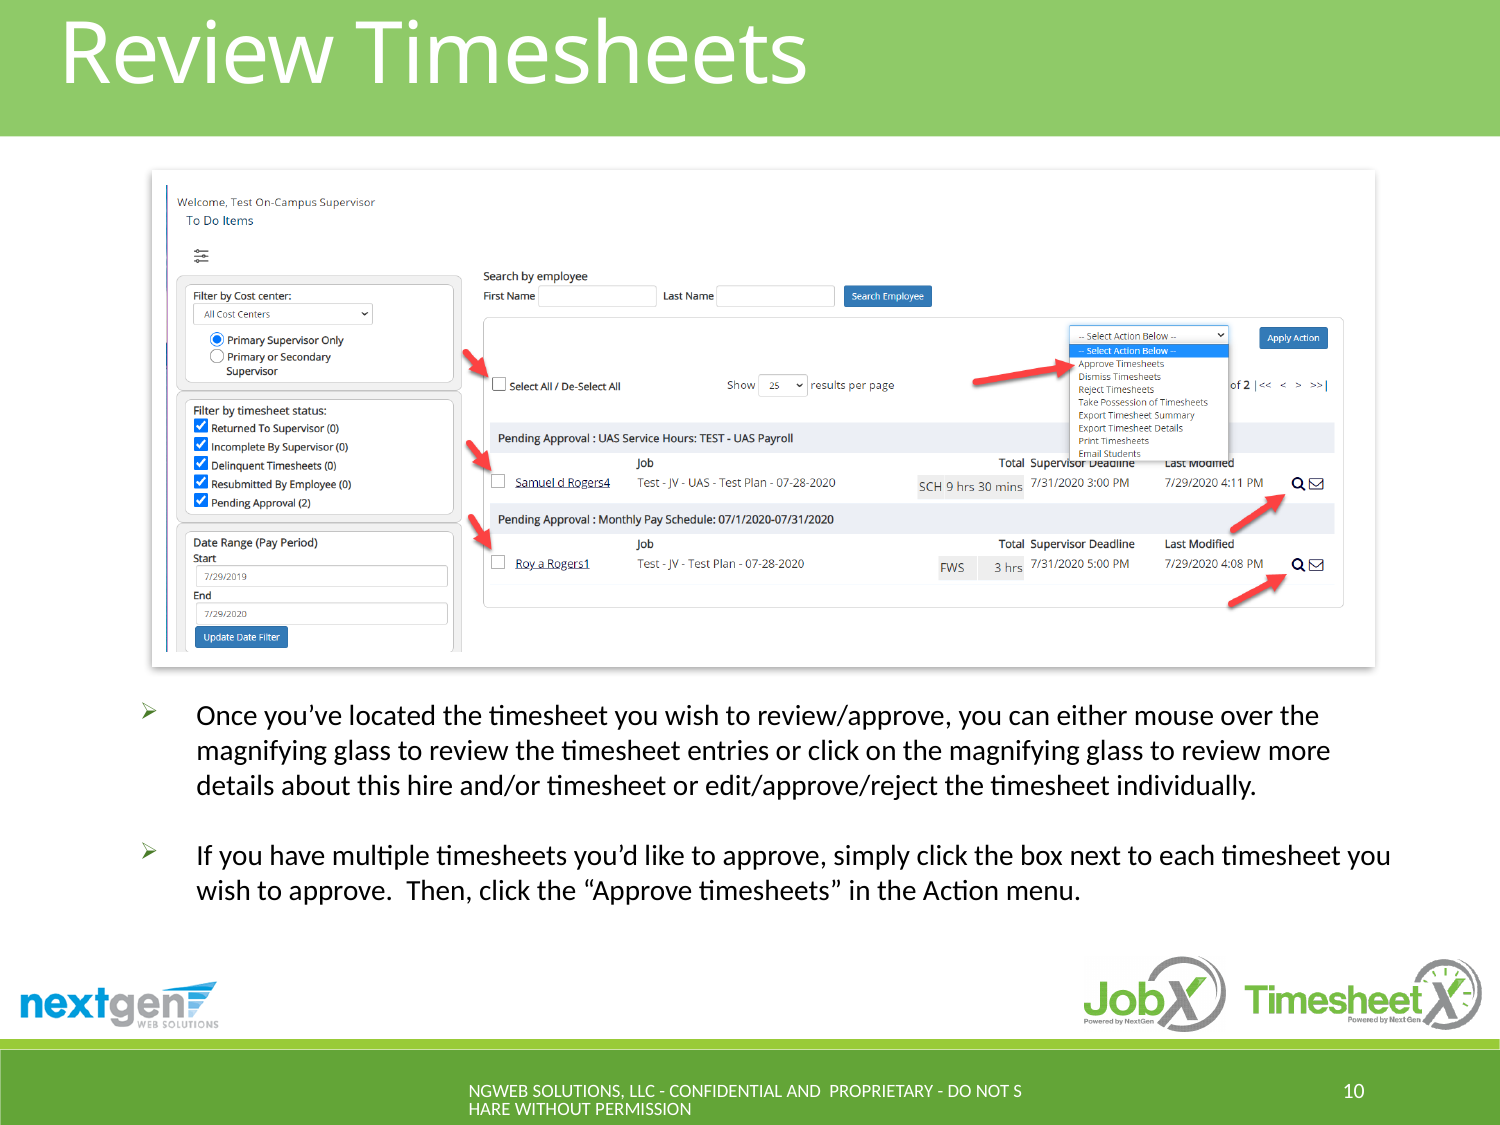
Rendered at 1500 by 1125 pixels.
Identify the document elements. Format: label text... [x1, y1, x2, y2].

picture [1084, 956, 1226, 1032]
text_box Once you’ve located the timesheet you wish to review/approve, you can either mouse over the magnifying glass to review the timesheet entries or click on the magnifying glass to review more details about this hire and/or timesheet or edit/approve/reject the timesheet individually. If you have multiple timesheets you’d like to approve, simply click the box next to each timesheet you wish to approve. Then, click the “Approve timesheets” in the Action menu. [125, 688, 1424, 914]
footer NGWeb Solutions, LLC - Confidential and Proprietary - Do not share without permission [453, 1059, 1047, 1120]
picture [1242, 956, 1485, 1032]
title Review Timesheets [43, 5, 1373, 109]
slide_number 10 [1218, 1059, 1380, 1120]
picture [15, 976, 223, 1032]
picture [165, 184, 1361, 653]
